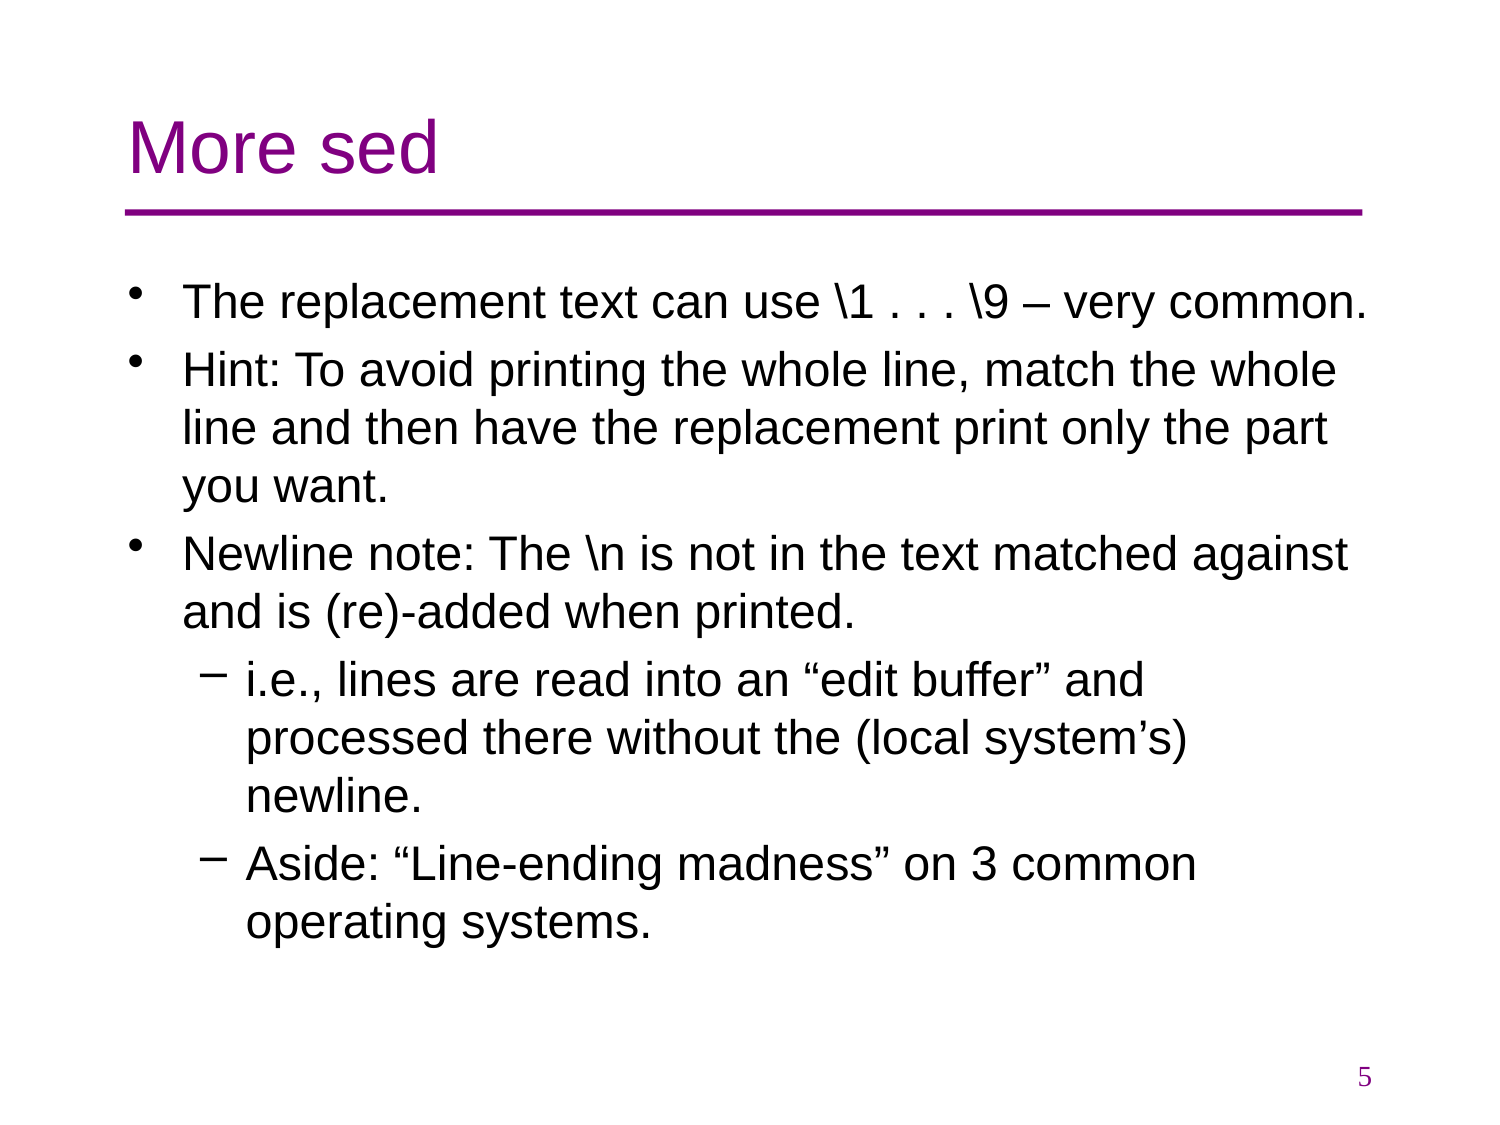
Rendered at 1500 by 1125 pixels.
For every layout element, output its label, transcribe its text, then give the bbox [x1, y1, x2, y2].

title More sed [112, 50, 1388, 238]
slide_number 5 [1074, 1049, 1388, 1125]
list The replacement text can use \1 . . . \9 – very common. Hint: To avoid printing the whole line, match the whole line and then have the replacement print only the part you want. Newline note: The \n is not in the text matched against and is (re)-added when printed. i.e., lines are read into an “edit buffer” and processed there without the (local system’s) newline. Aside: “Line-ending madness” on 3 common operating systems. [112, 262, 1388, 1000]
